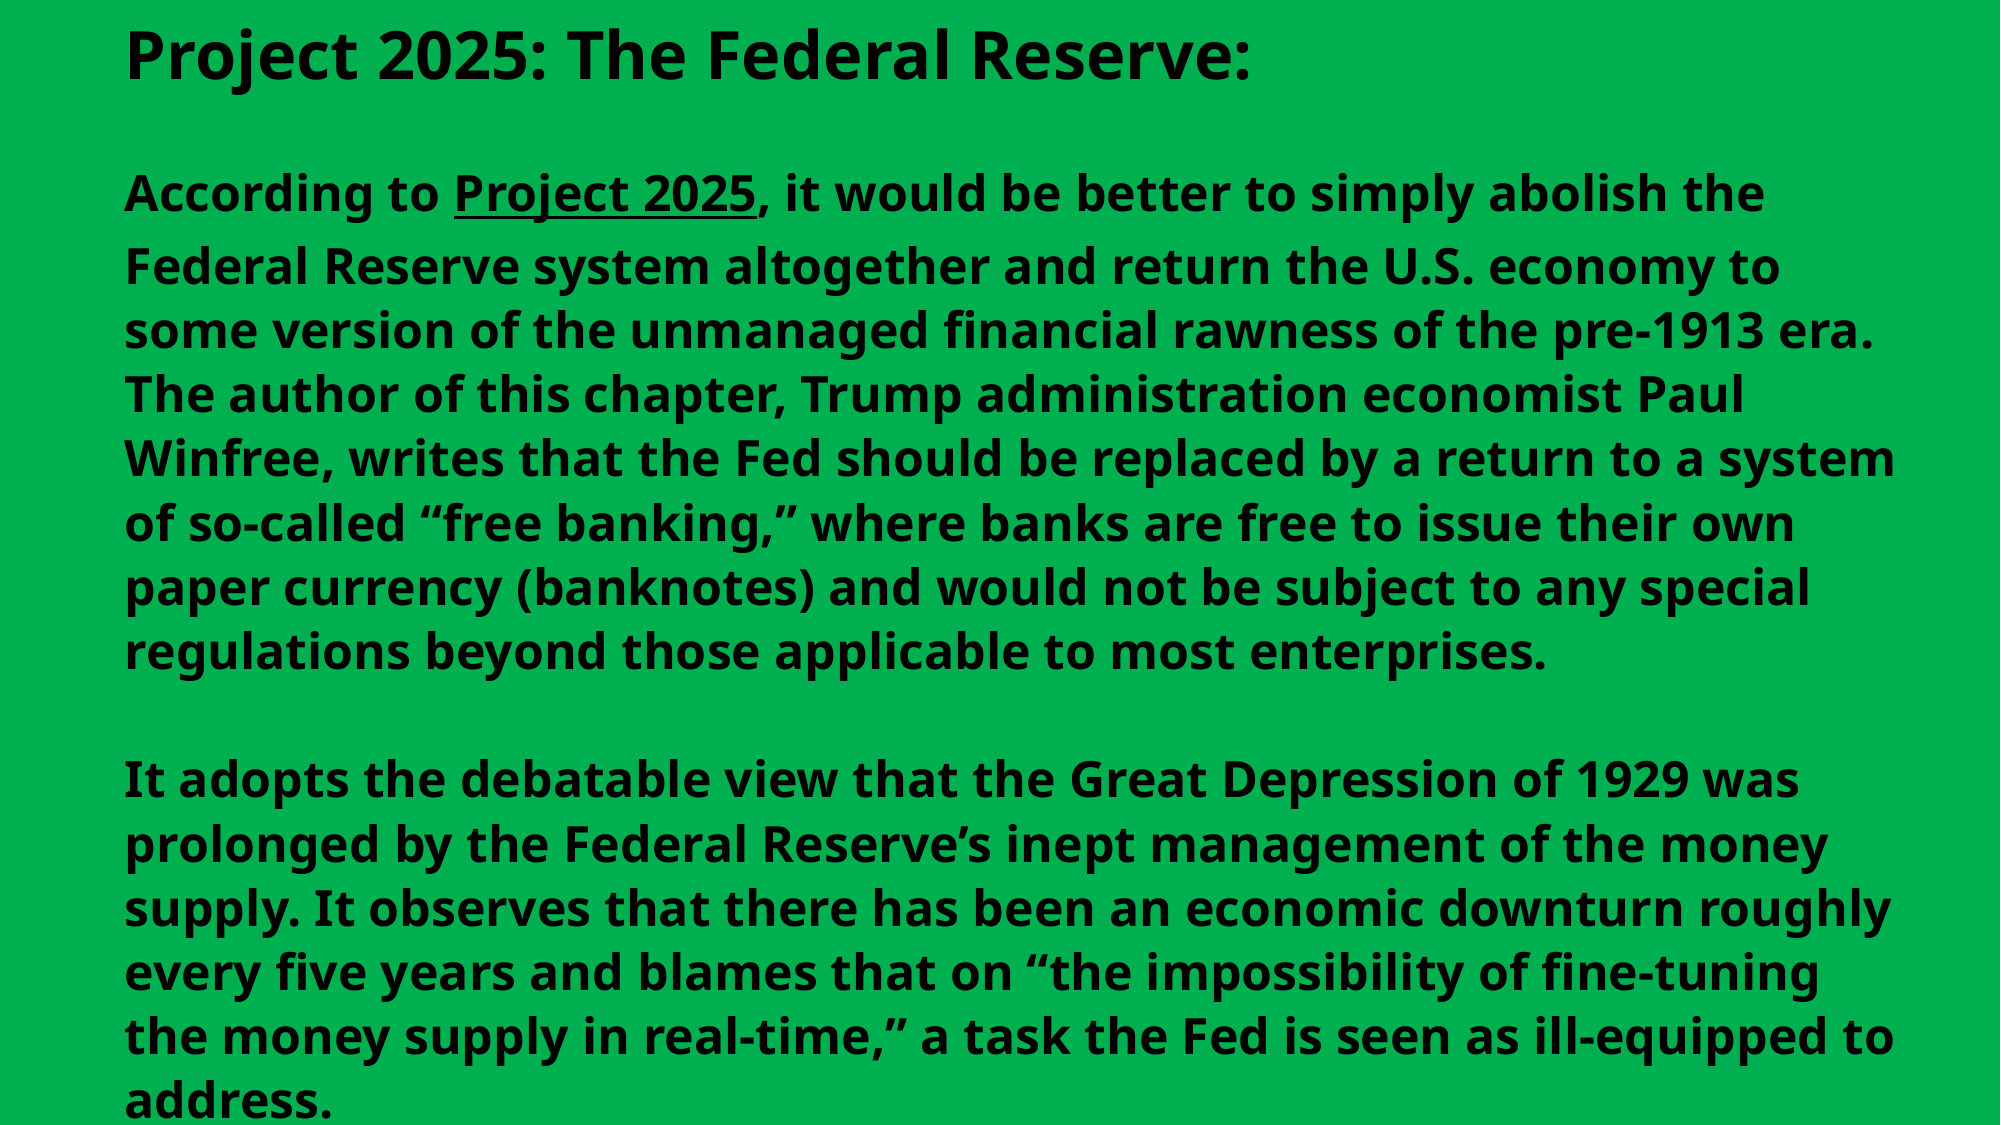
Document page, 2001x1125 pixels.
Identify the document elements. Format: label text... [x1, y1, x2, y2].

text_box Project 2025: The Federal Reserve: According to Project 2025, it would be better to simply abolish the Federal Reserve system altogether and return the U.S. economy to some version of the unmanaged financial rawness of the pre-1913 era. The author of this chapter, Trump administration economist Paul Winfree, writes that the Fed should be replaced by a return to a system of so-called “free banking,” where banks are free to issue their own paper currency (banknotes) and would not be subject to any special regulations beyond those applicable to most enterprises. It adopts the debatable view that the Great Depression of 1929 was prolonged by the Federal Reserve’s inept management of the money supply. It observes that there has been an economic downturn roughly every five years and blames that on “the impossibility of fine-tuning the money supply in real-time,” a task the Fed is seen as ill-equipped to address. [110, 0, 1922, 1125]
